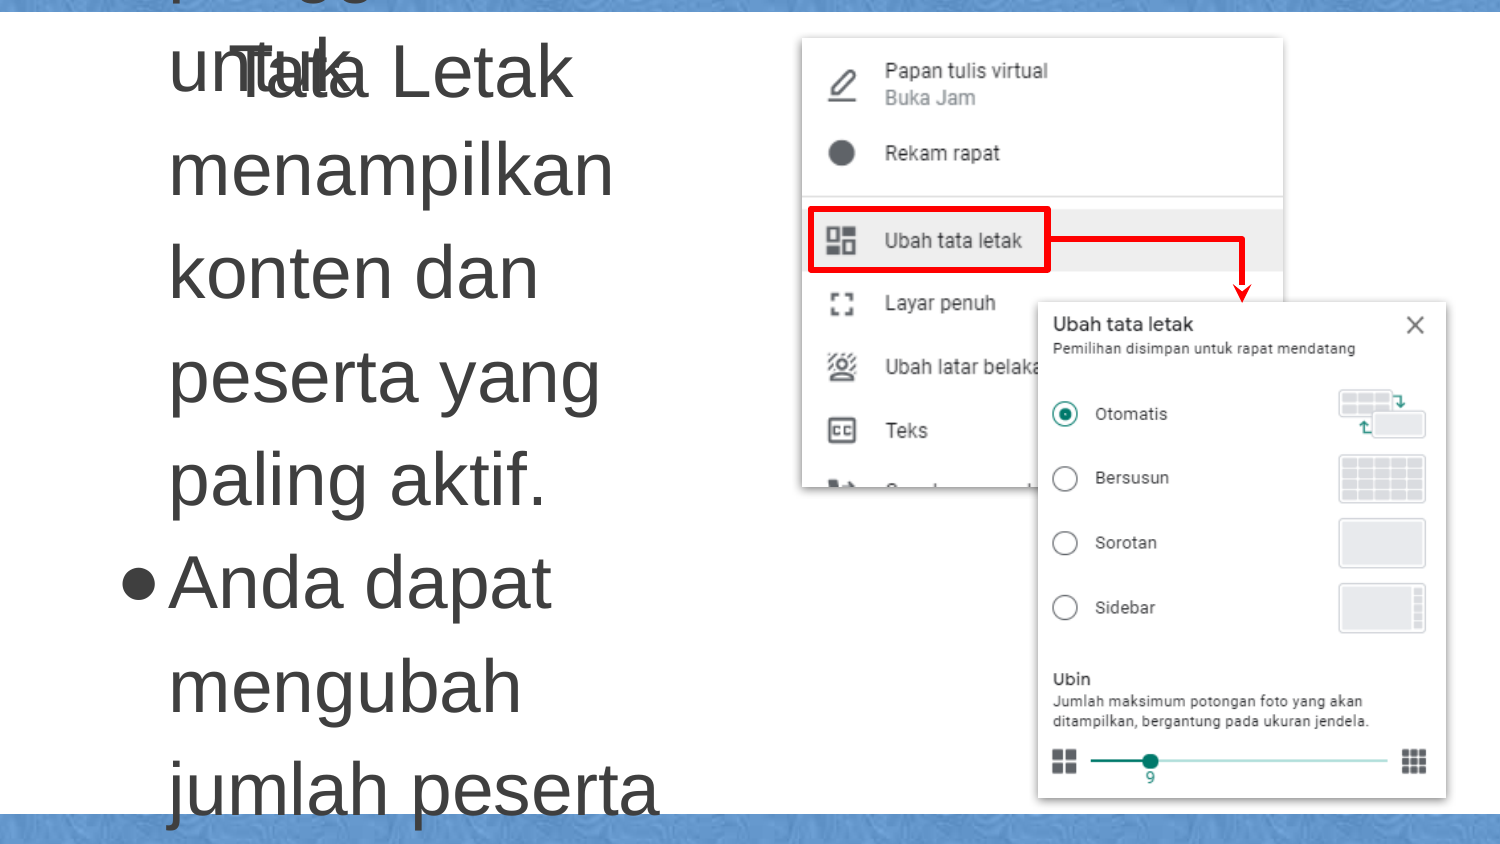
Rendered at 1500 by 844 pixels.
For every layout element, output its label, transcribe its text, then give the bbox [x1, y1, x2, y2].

picture [0, 0, 1500, 12]
picture [0, 814, 1500, 844]
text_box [1047, 238, 1243, 303]
subtitle Google Meet otomatis mengalihkan tata letak dalam panggilan video untuk menampilkan konten dan peserta yang paling aktif. Anda dapat mengubah jumlah peserta yang dilihat di layar. Jumlah kotak dapat berubah tergantung ukuran jendela browser Anda. [78, 296, 759, 745]
list Tata Letak [0, 20, 803, 115]
picture [802, 38, 1447, 798]
